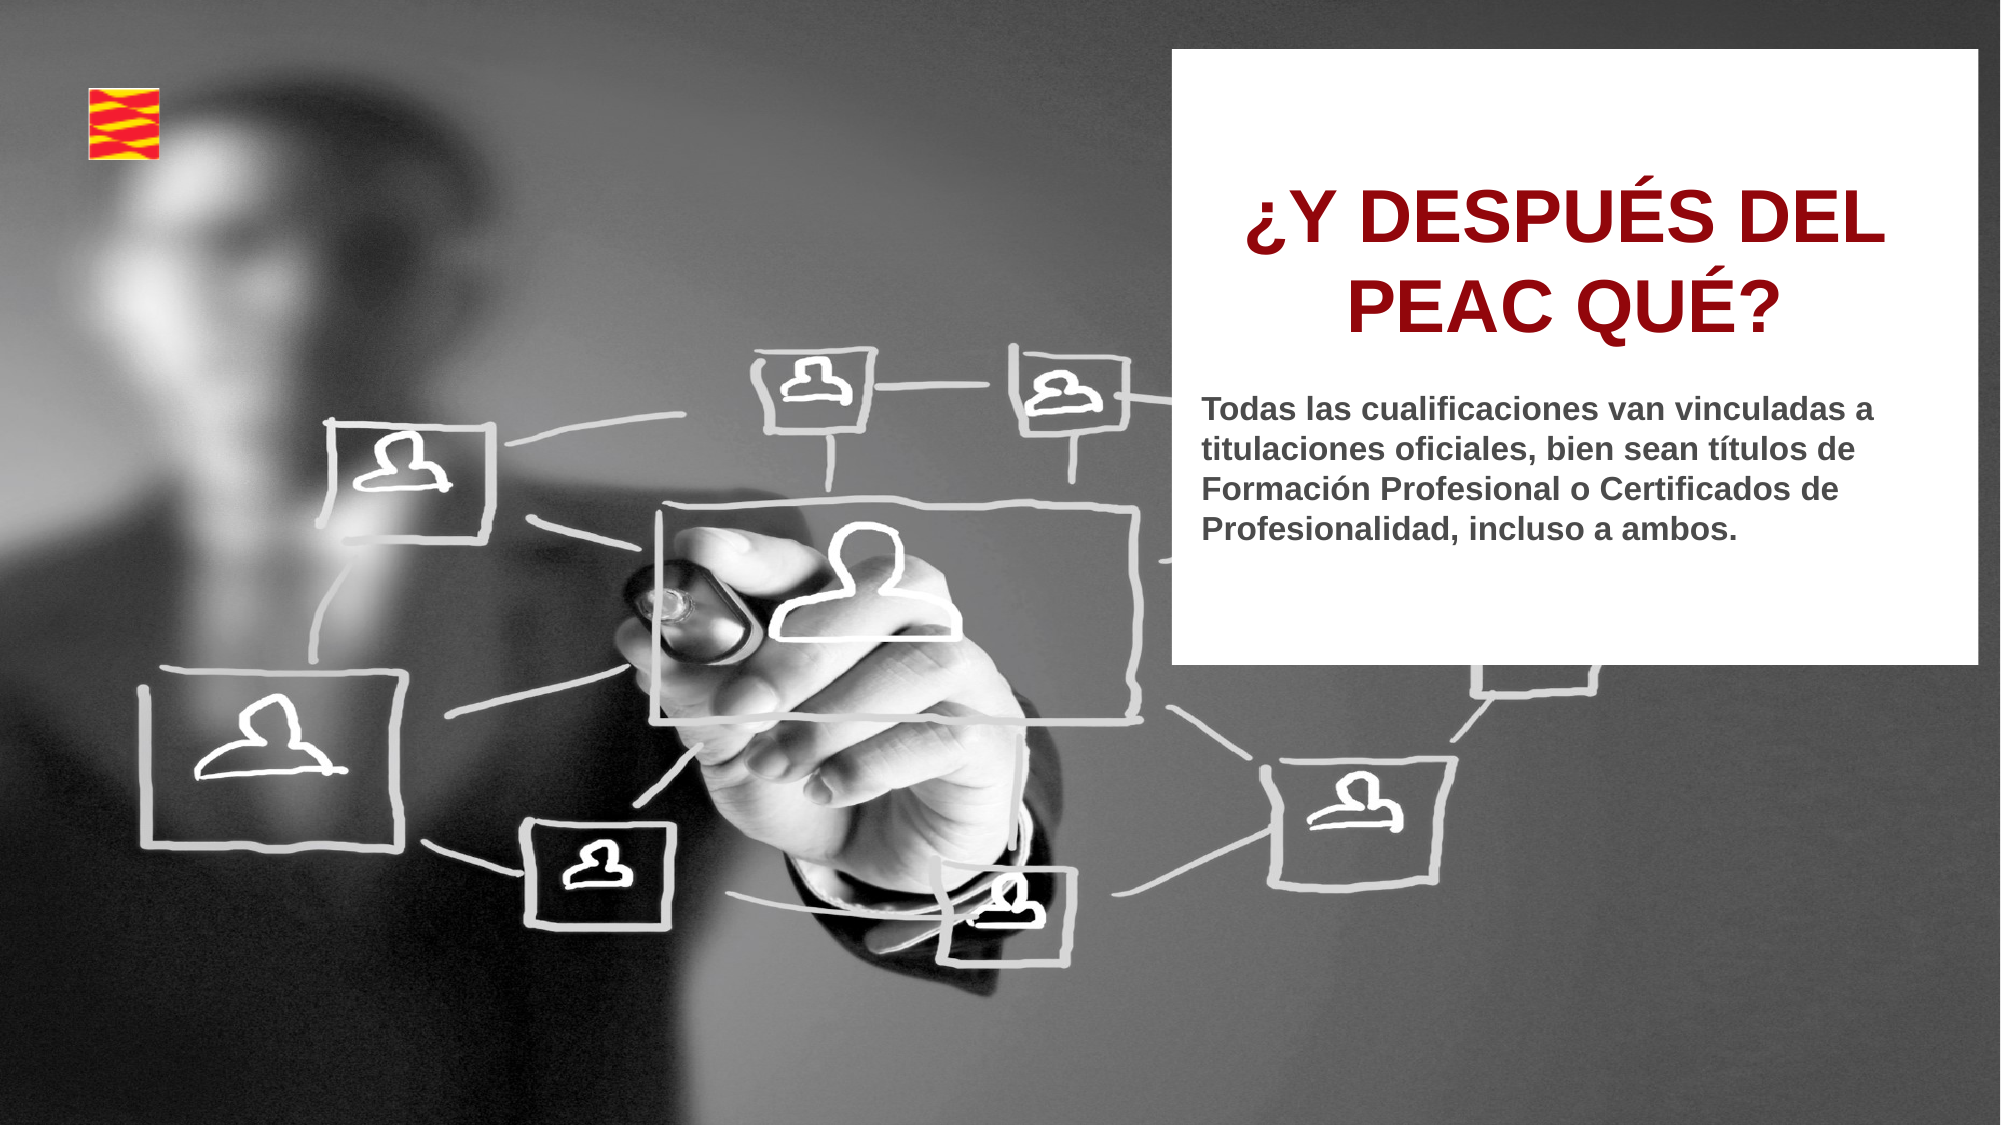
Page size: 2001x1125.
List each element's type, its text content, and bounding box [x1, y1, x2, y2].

picture [0, 0, 2001, 1125]
text_box ¿Y DESPUÉS DEL PEAC QUÉ? Todas las cualificaciones van vinculadas a titulaciones oficiales, bien sean títulos de Formación Profesional o Certificados de Profesionalidad, incluso a ambos. [1171, 49, 1979, 665]
